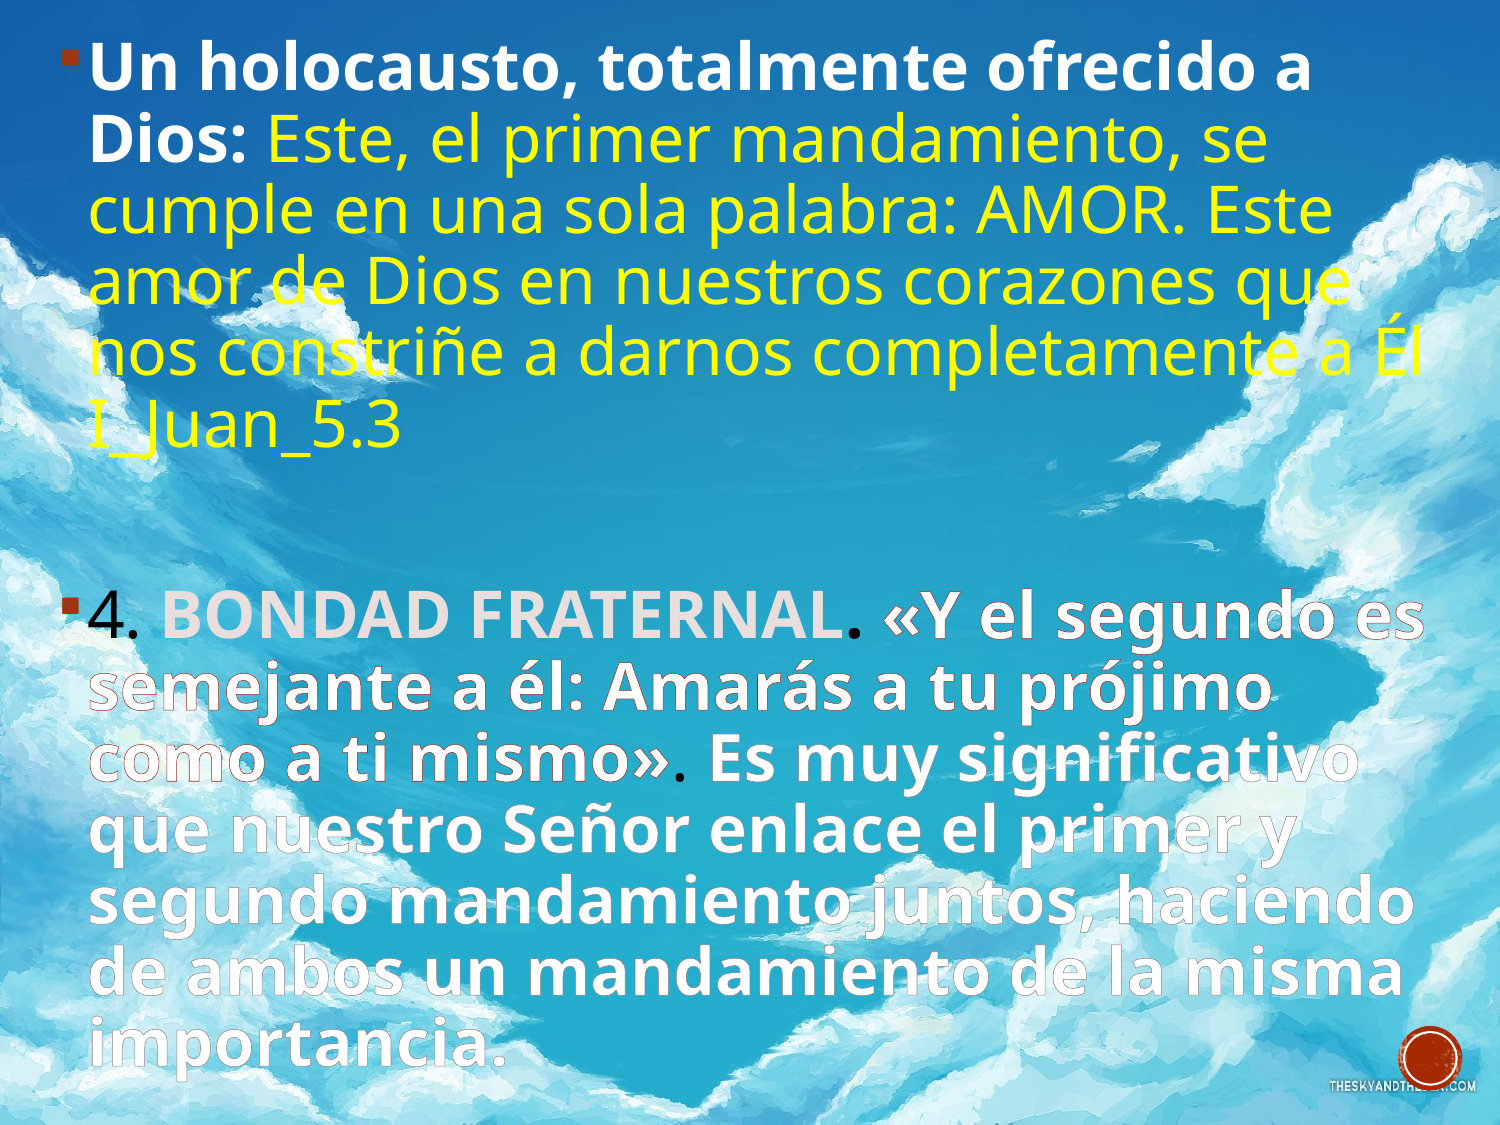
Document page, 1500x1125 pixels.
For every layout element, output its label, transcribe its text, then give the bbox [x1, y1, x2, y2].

picture [0, 0, 1500, 1125]
list Un holocausto, totalmente ofrecido a Dios: Este, el primer mandamiento, se cumple en una sola palabra: AMOR. Este amor de Dios en nuestros corazones que nos constriñe a darnos completamente a Él I_Juan_5.3 4. BONDAD FRATERNAL. «Y el segundo es semejante a él: Amarás a tu prójimo como a ti mismo». Es muy significativo que nuestro Señor enlace el primer y segundo mandamiento juntos, haciendo de ambos un mandamiento de la misma importancia. [42, 26, 1454, 1099]
